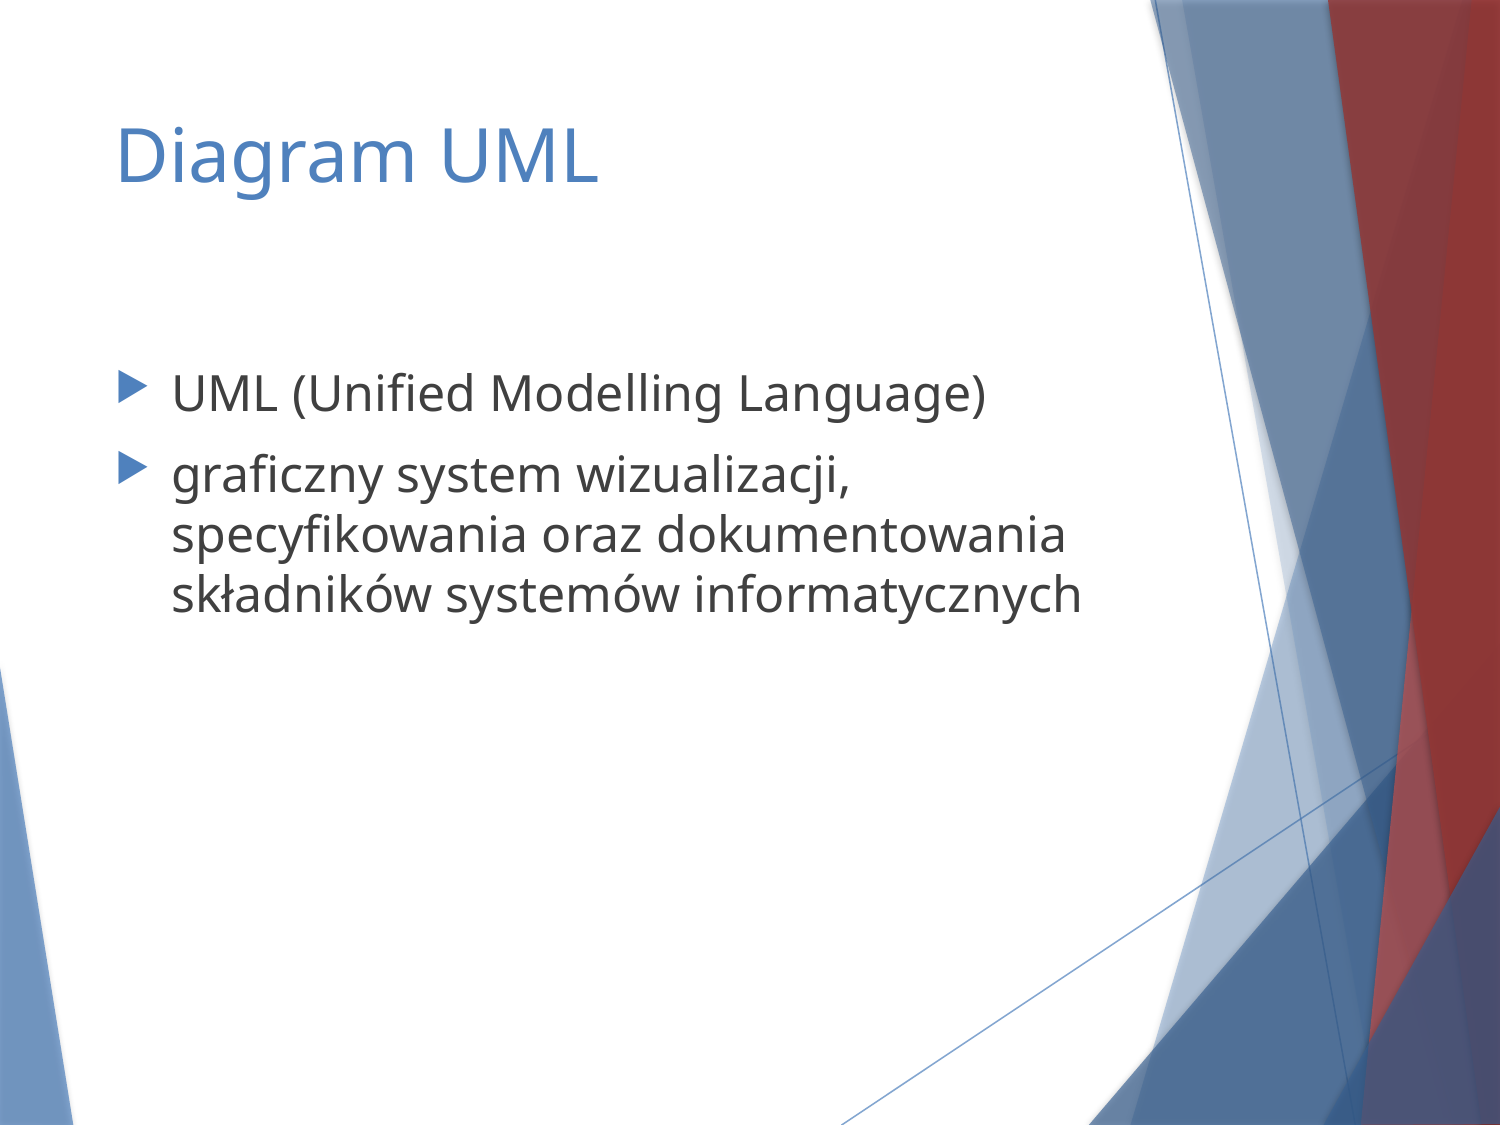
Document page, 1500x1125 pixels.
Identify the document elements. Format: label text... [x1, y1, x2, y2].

list UML (Unified Modelling Language) graficzny system wizualizacji, specyfikowania oraz dokumentowania składników systemów informatycznych [99, 354, 1142, 992]
title Diagram UML [99, 99, 1142, 317]
